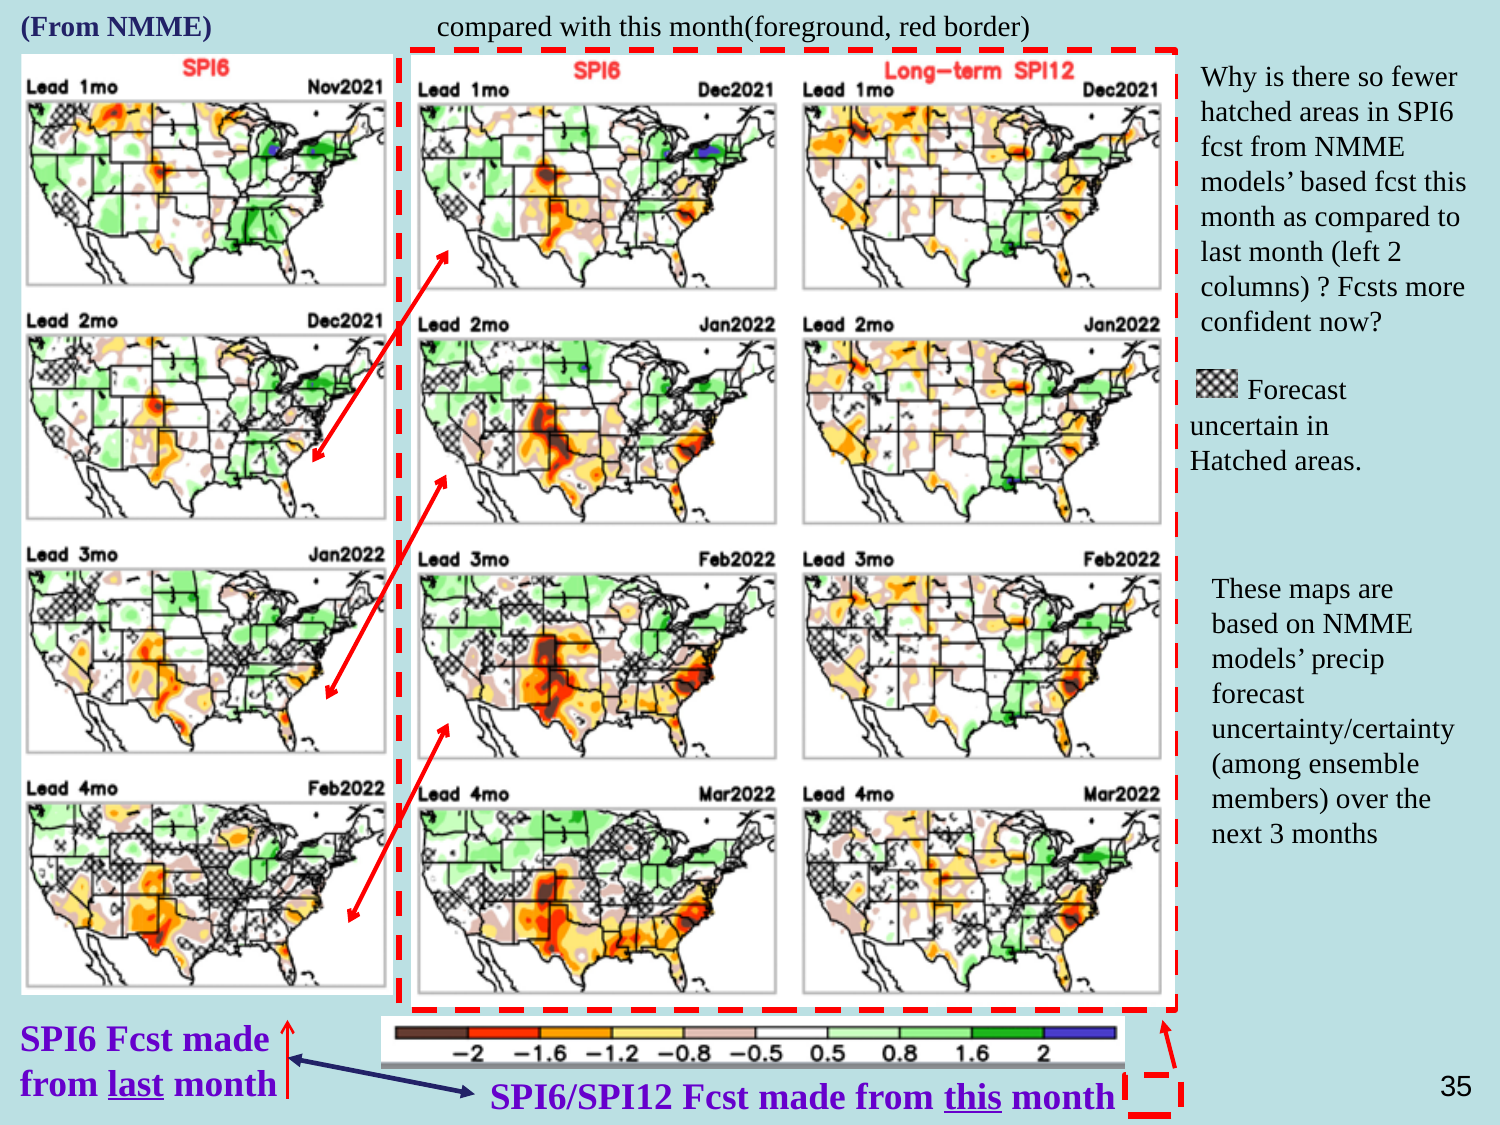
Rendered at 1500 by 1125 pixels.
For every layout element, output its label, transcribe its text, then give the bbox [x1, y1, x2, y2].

text_box These maps are based on NMME models’ precip forecast uncertainty/certainty (among ensemble members) over the next 3 months [1196, 562, 1475, 857]
slide_number 35 [1387, 1059, 1488, 1113]
text_box SPI6/SPI12 Fcst made from this month [474, 1064, 1188, 1125]
picture [21, 53, 394, 995]
text_box [397, 931, 407, 1012]
text_box SPI6 Fcst made from last month [4, 1006, 338, 1112]
text_box [1123, 1073, 1183, 1118]
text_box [325, 474, 447, 700]
text_box Why is there so fewer hatched areas in SPI6 fcst from NMME models’ based fcst this month as compared to last month (left 2 columns) ? Fcsts more confident now? [1185, 49, 1494, 345]
text_box Forecast uncertain in Hatched areas. [1180, 358, 1413, 484]
picture [380, 1016, 1126, 1069]
text_box [398, 707, 406, 721]
text_box [398, 48, 1177, 248]
picture [1196, 369, 1238, 398]
text_box (From NMME) compared with this month(foreground, red border) [5, 0, 1494, 50]
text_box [287, 1057, 476, 1095]
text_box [312, 249, 449, 463]
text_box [1162, 1019, 1176, 1069]
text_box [348, 722, 449, 924]
picture [411, 55, 1176, 1007]
